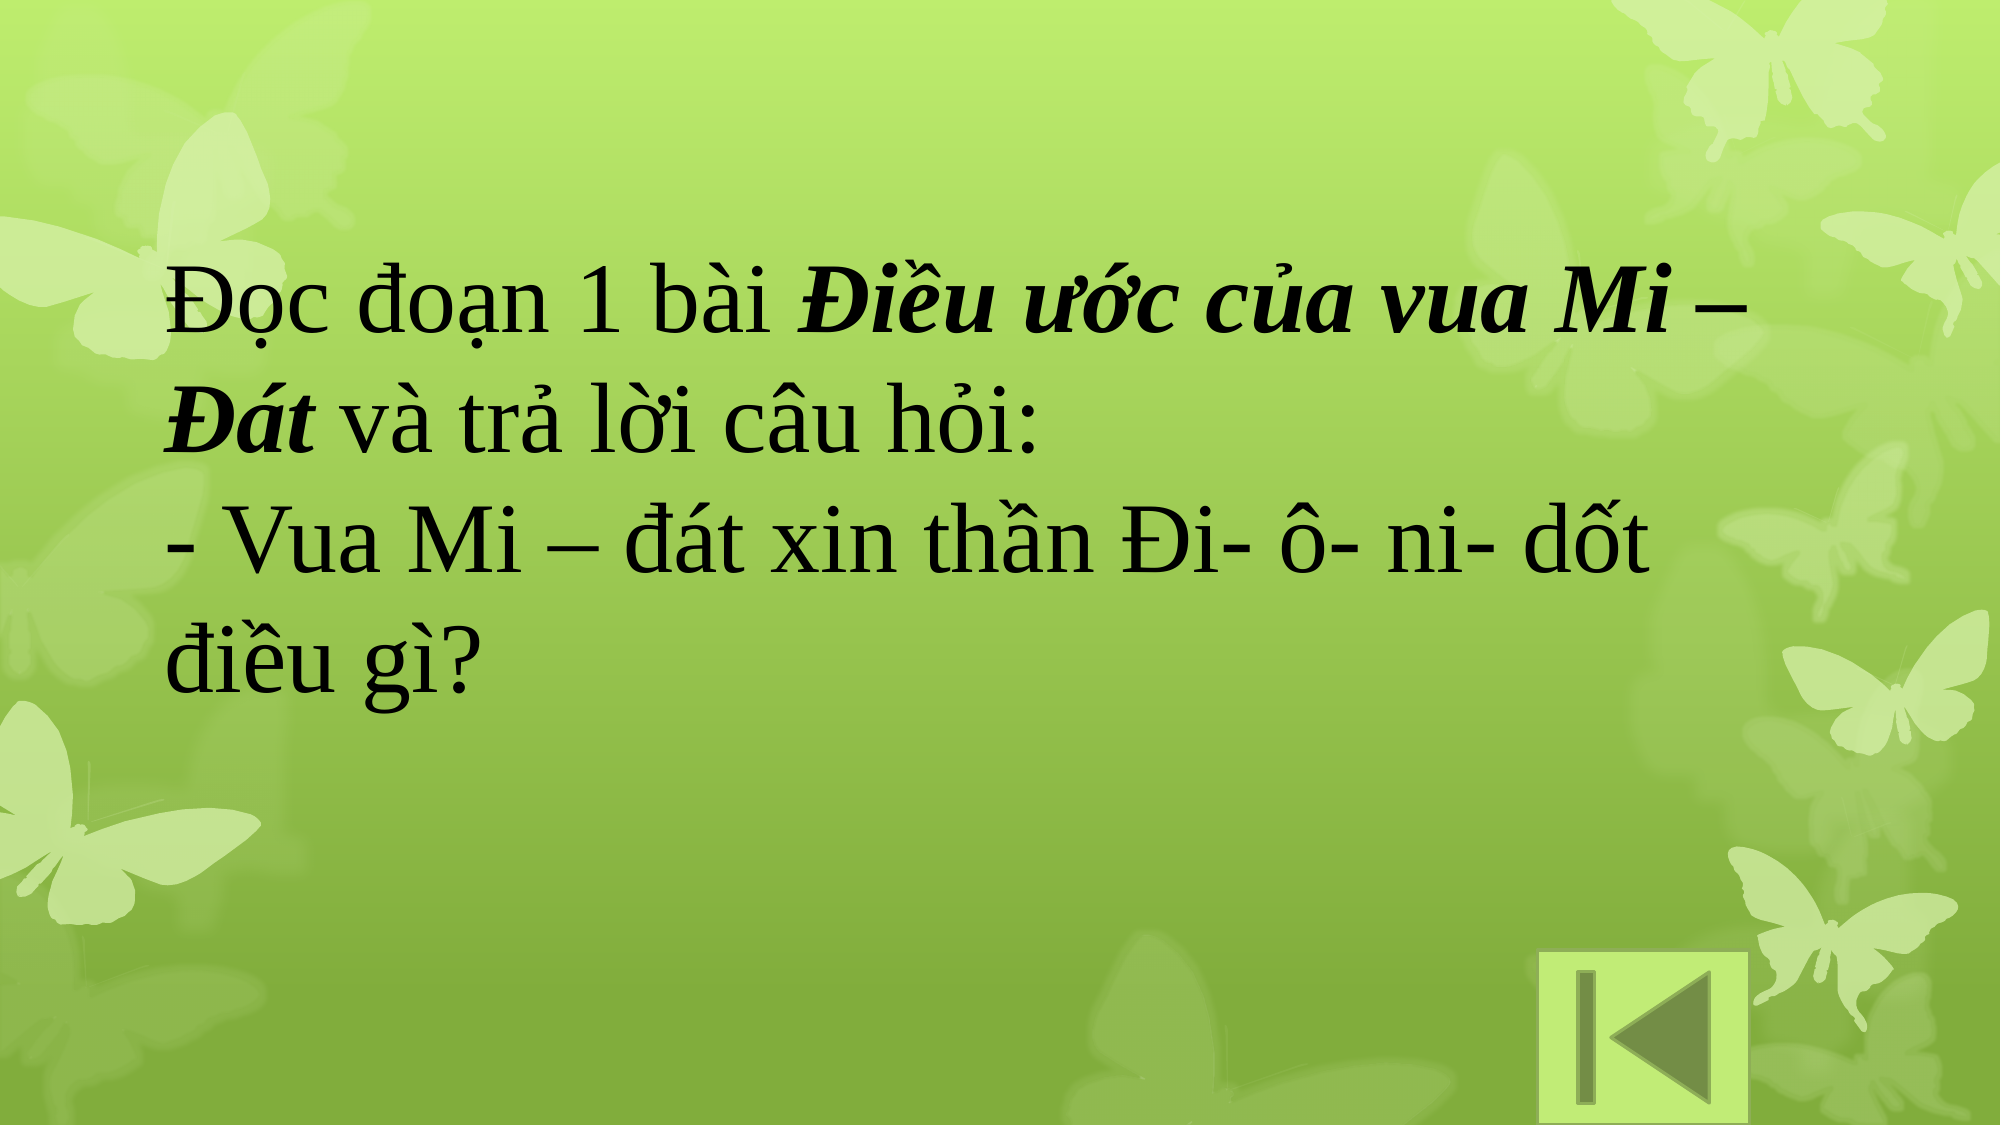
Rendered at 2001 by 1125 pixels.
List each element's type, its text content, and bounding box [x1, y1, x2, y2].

text_box Đọc đoạn 1 bài Điều ước của vua Mi – Đát và trả lời câu hỏi: - Vua Mi – đát xin thần Đi- ô- ni- dốt điều gì? [149, 224, 1863, 720]
text_box [1536, 948, 1751, 1125]
